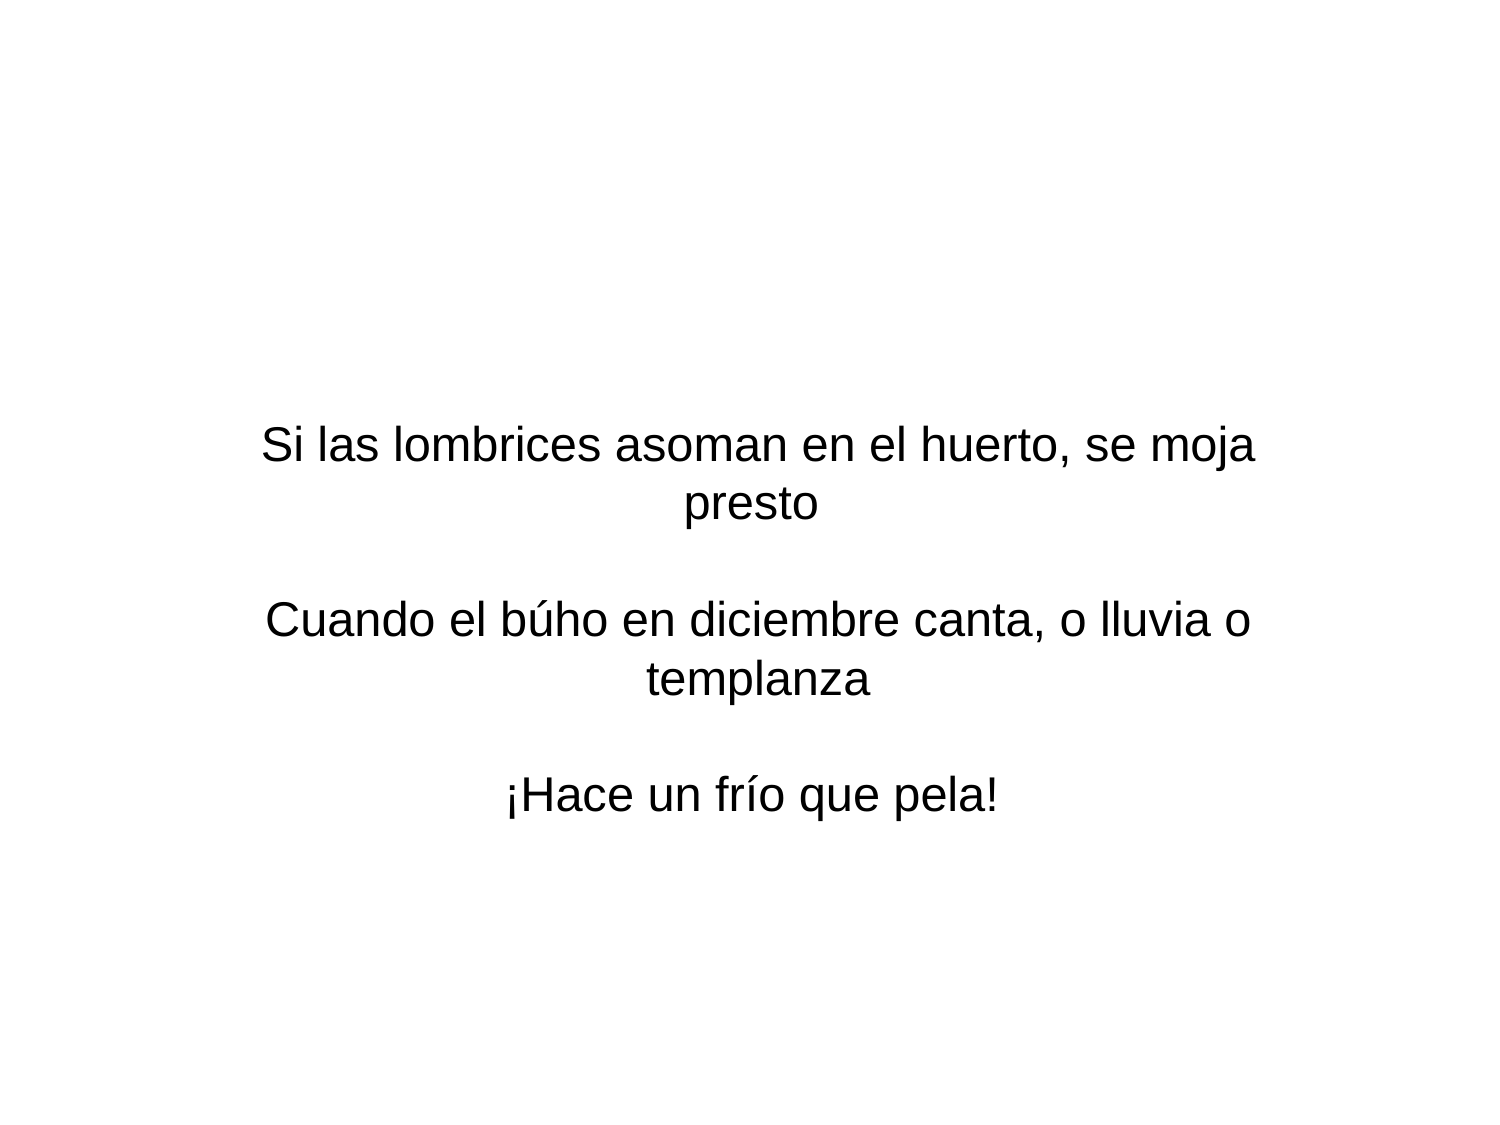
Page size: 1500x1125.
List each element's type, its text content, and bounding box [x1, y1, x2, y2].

title Si las lombrices asoman en el huerto, se moja presto Cuando el búho en diciembre canta, o lluvia o templanza ¡Hace un frío que pela! [187, 278, 1329, 941]
